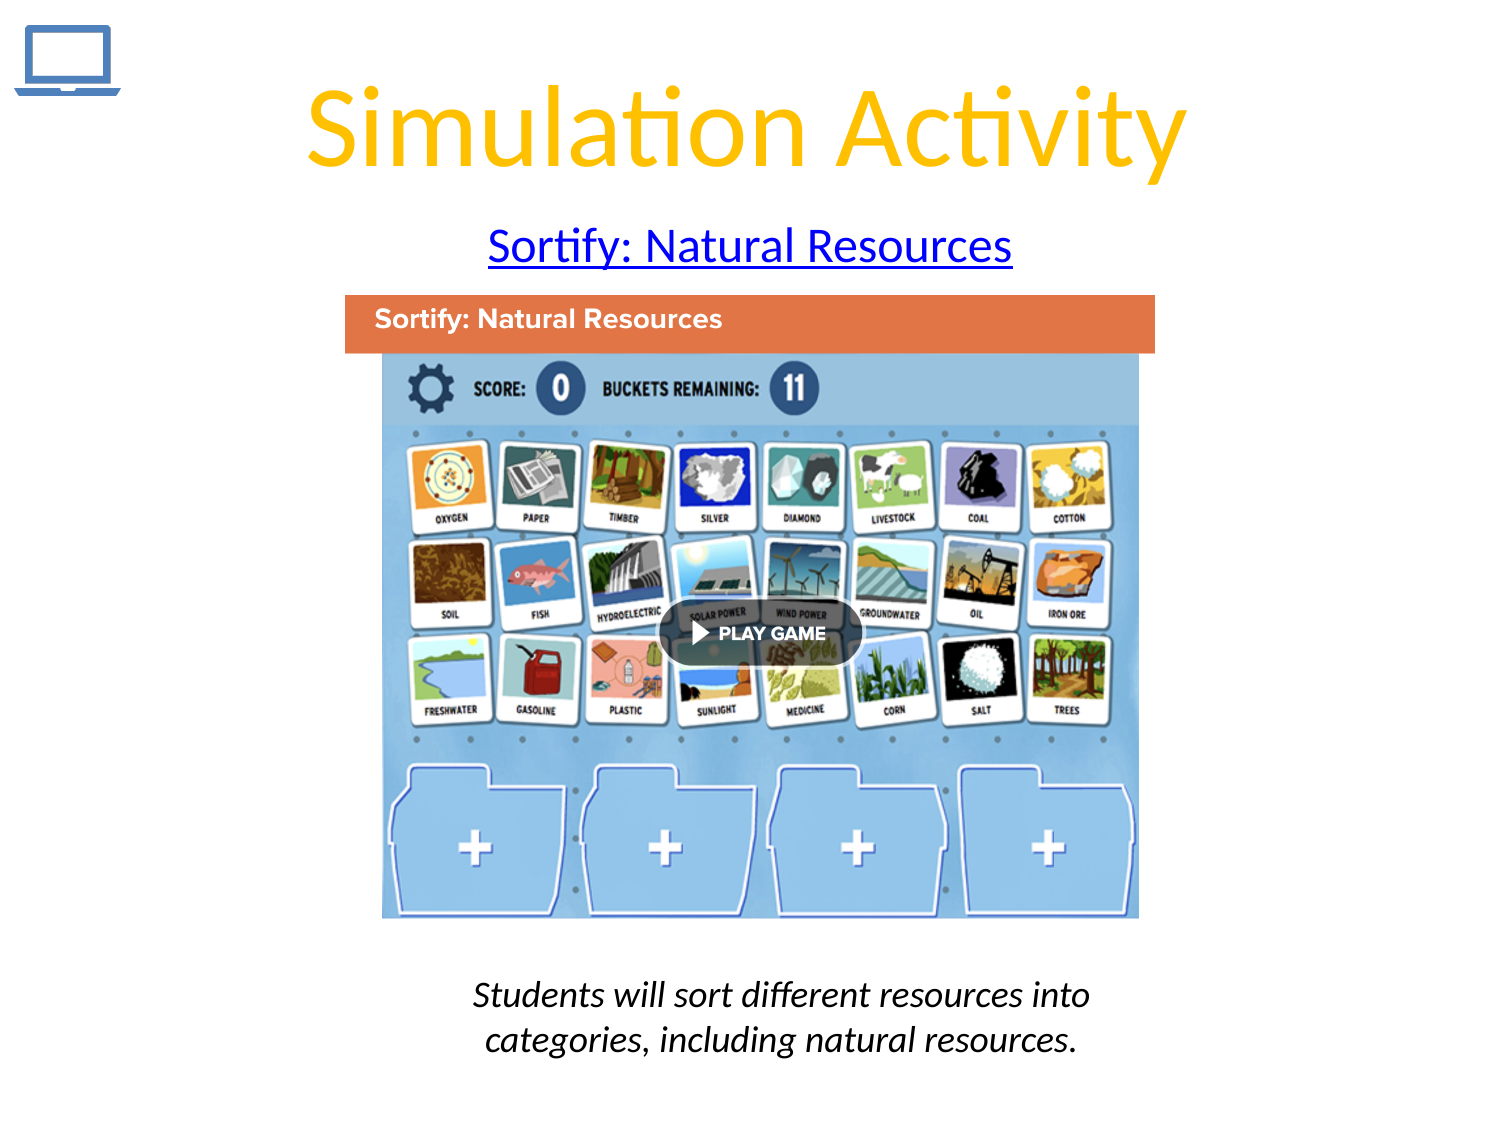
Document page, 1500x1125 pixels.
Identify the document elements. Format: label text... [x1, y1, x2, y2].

picture [345, 295, 1155, 939]
text_box [7, 0, 128, 121]
text_box Students will sort different resources into categories, including natural resources. [377, 954, 1186, 1075]
text_box Sortify: Natural Resources [360, 188, 1140, 288]
text_box Simulation Activity [290, 41, 1210, 197]
